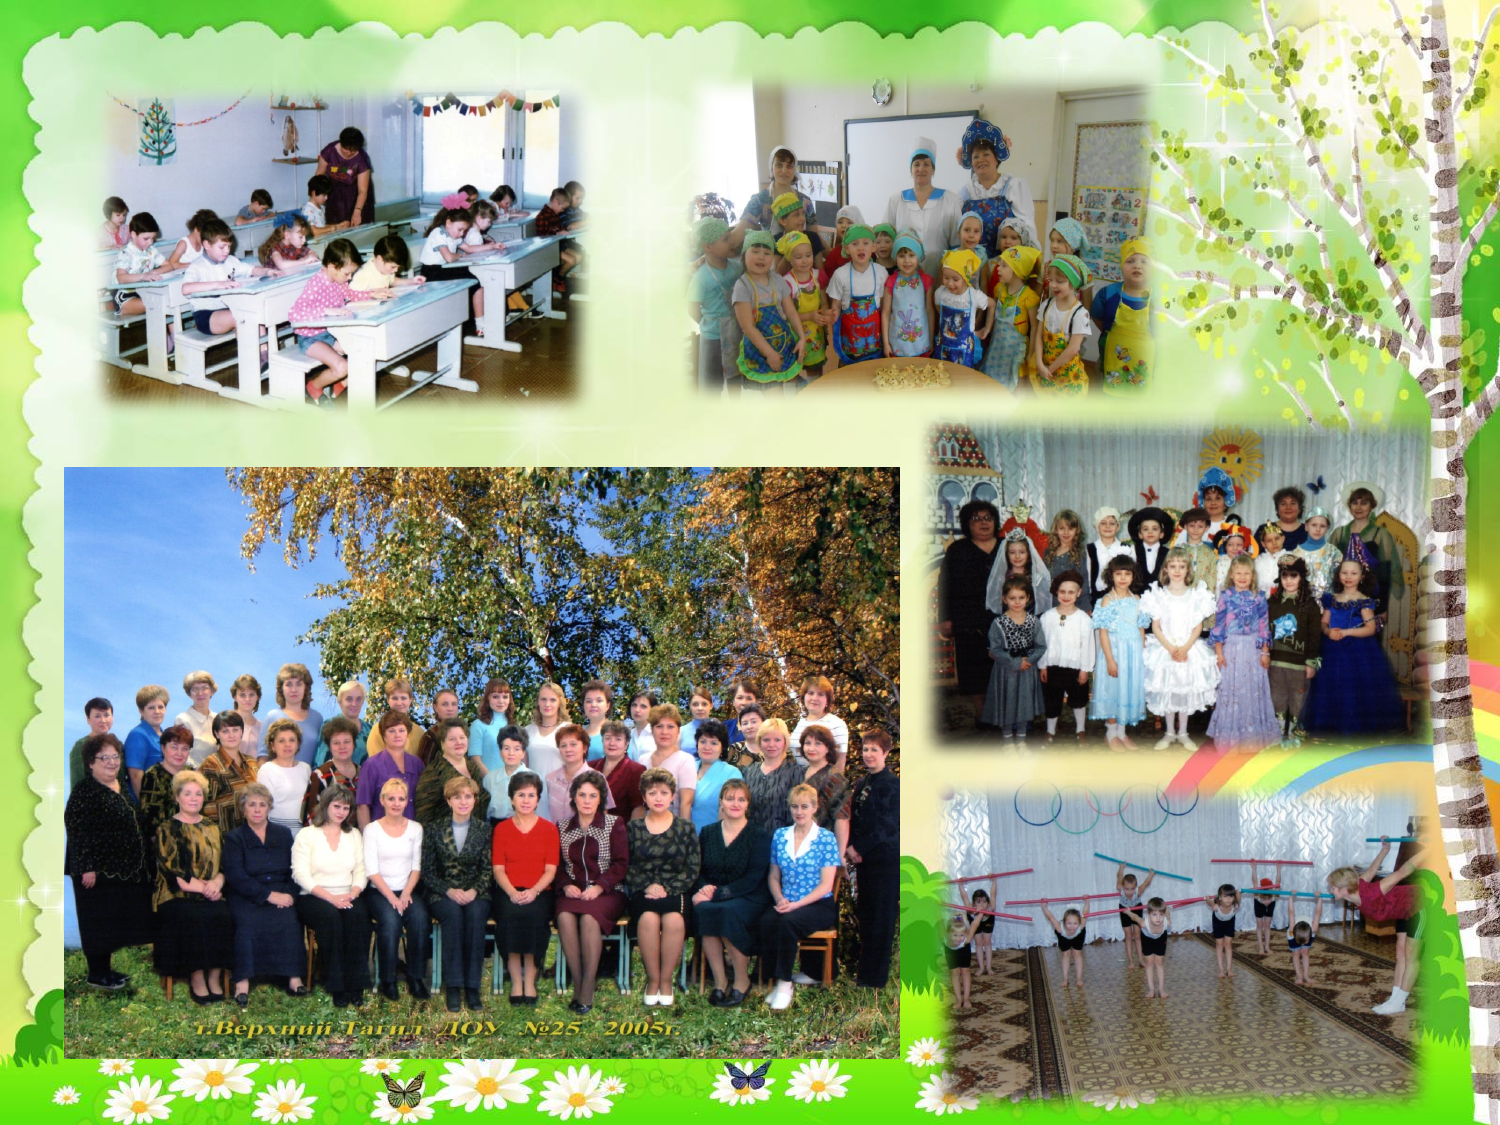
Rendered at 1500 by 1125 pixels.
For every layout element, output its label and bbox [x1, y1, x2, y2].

list [64, 467, 900, 1059]
picture [0, 0, 1500, 1125]
